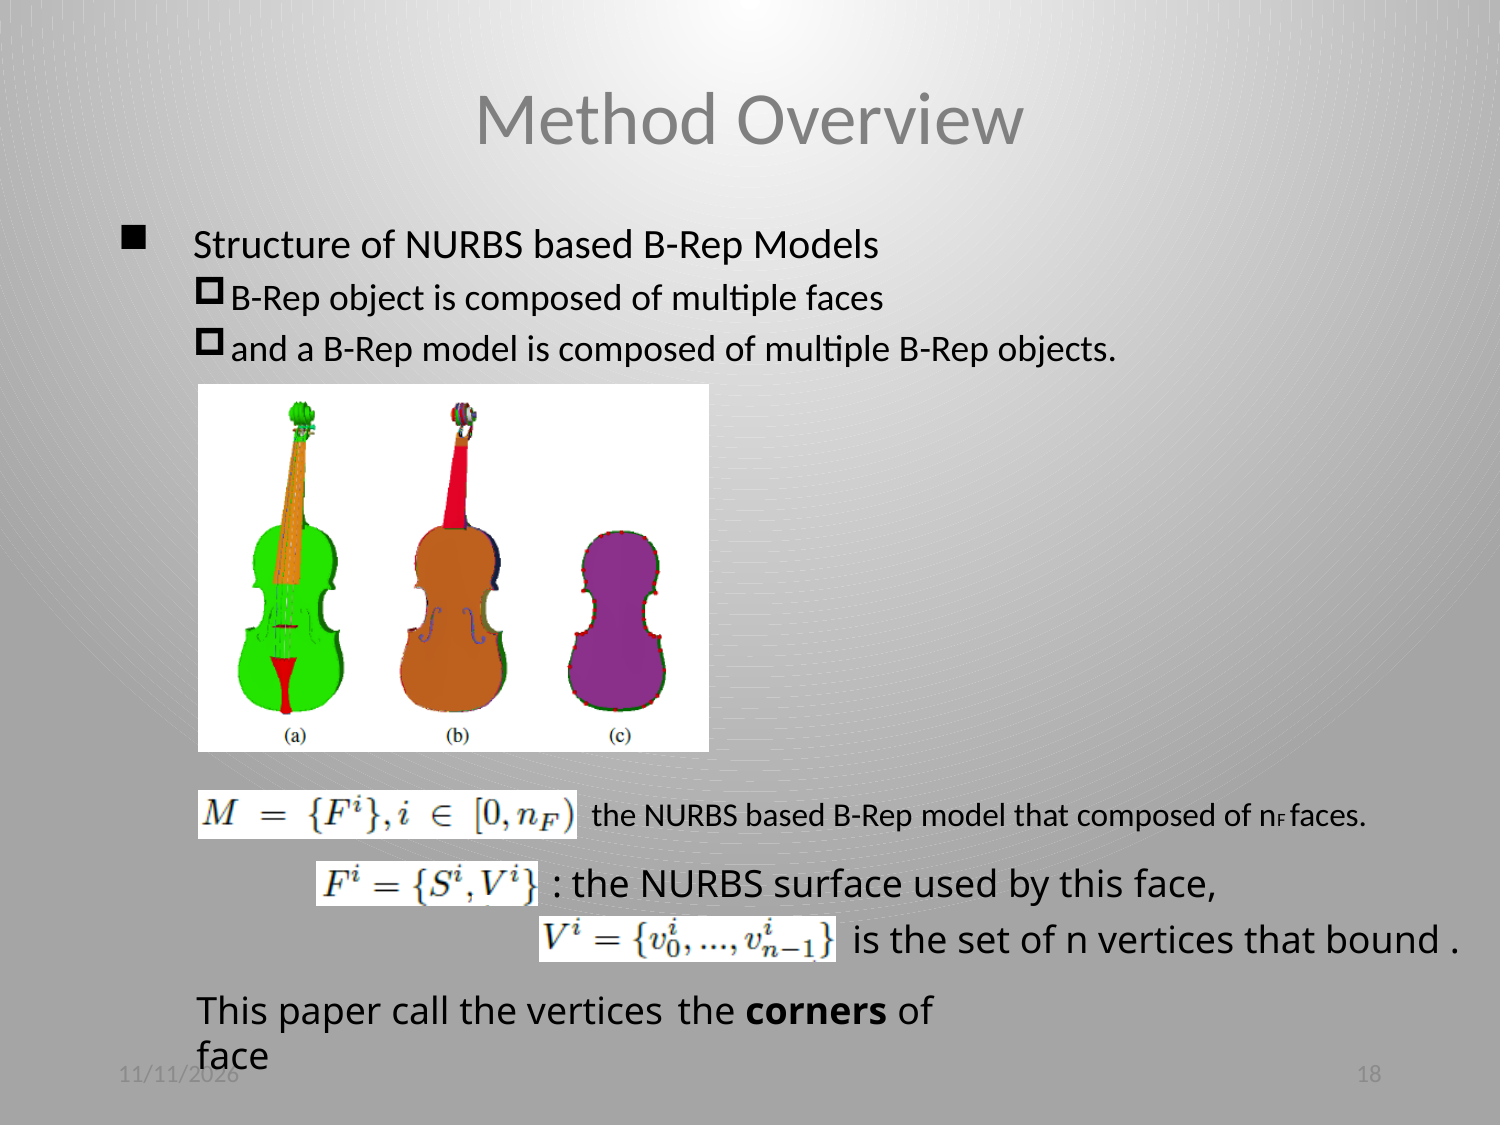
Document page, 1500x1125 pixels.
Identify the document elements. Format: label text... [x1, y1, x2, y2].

picture [198, 384, 709, 752]
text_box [181, 785, 1500, 1042]
slide_number 18 [1059, 1042, 1397, 1103]
title Method Overview [103, 59, 1397, 182]
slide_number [103, 1042, 441, 1103]
list Structure of NURBS based B-Rep Models B-Rep object is composed of multiple faces and a B-Rep model is composed of multiple B-Rep objects. [103, 215, 1397, 1014]
